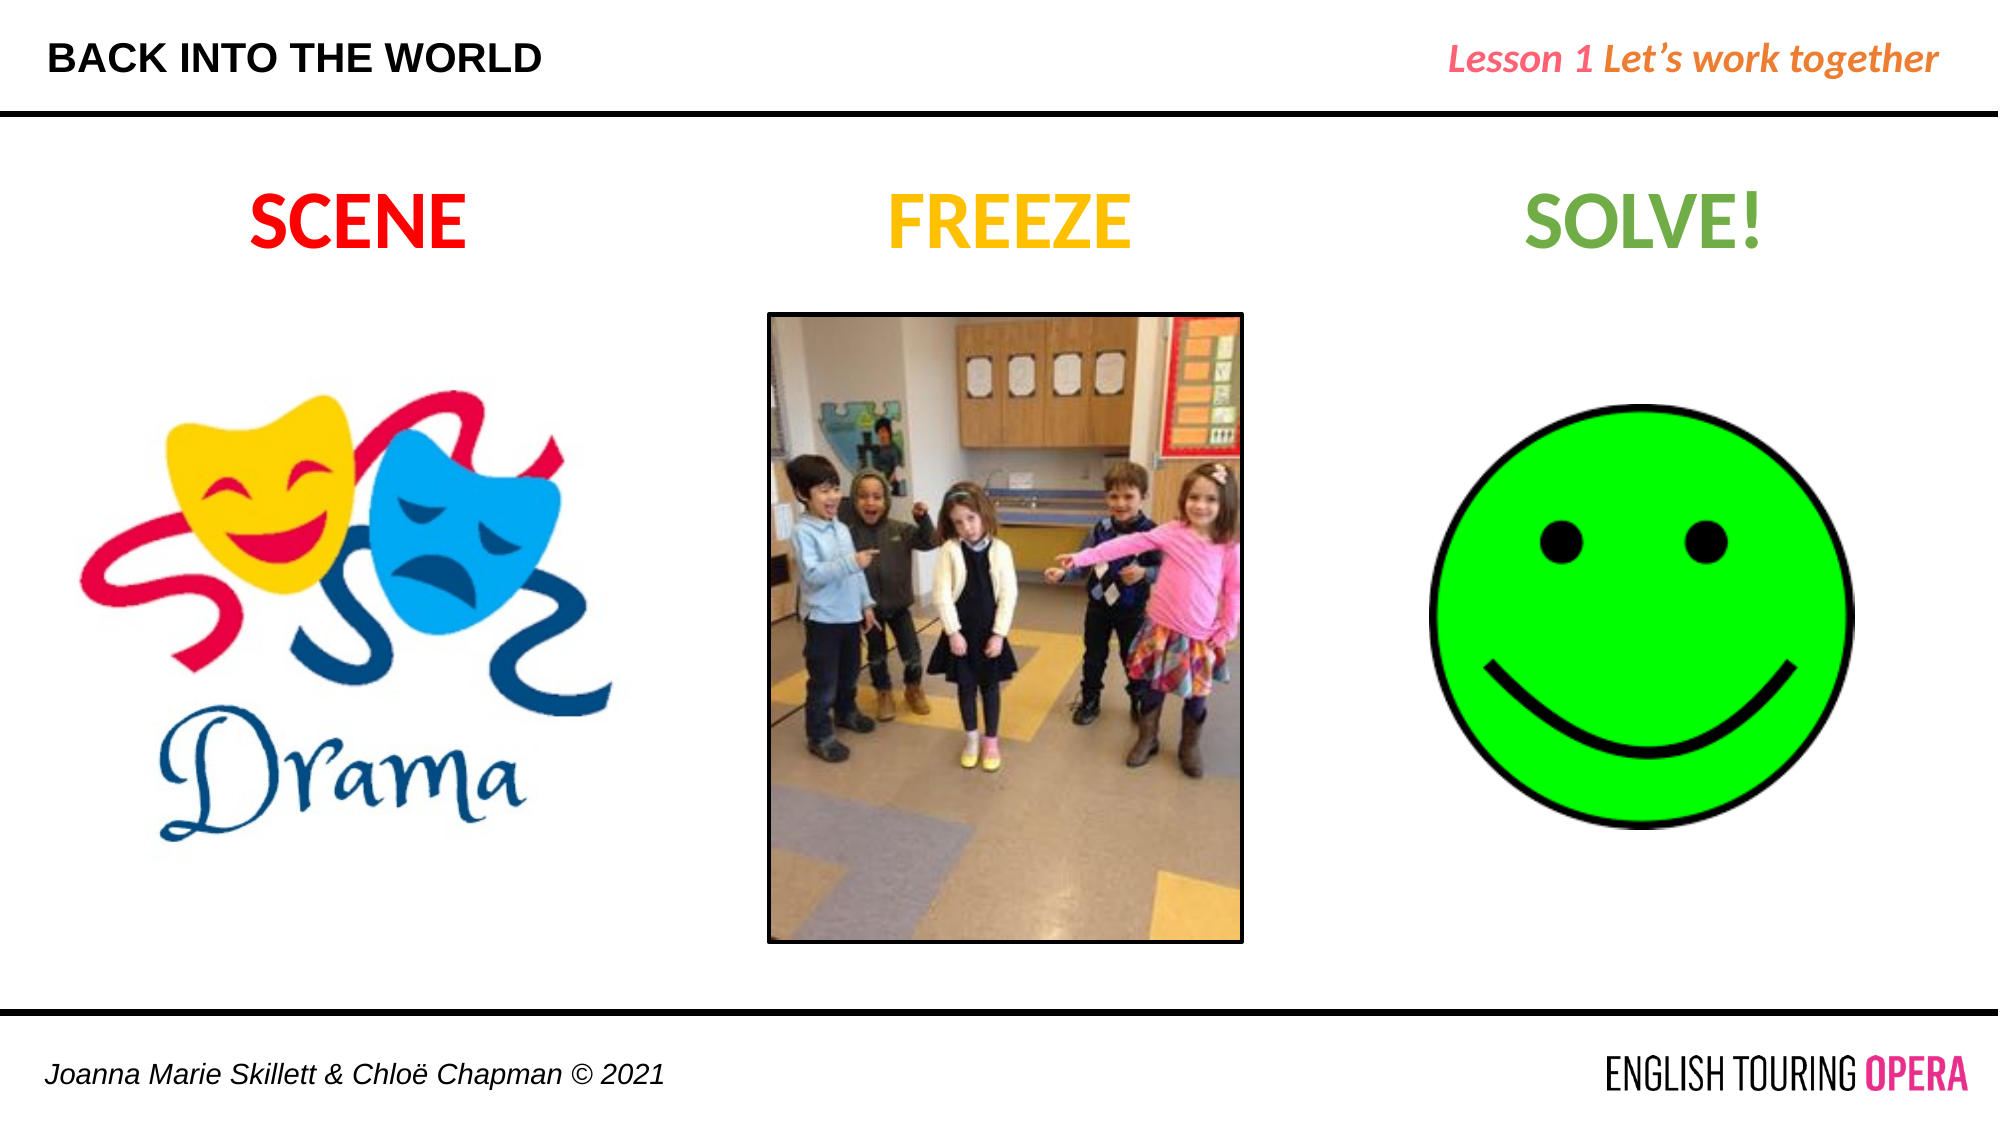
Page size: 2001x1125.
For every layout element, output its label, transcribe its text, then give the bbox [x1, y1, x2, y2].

text_box BACK INTO THE WORLD [32, 23, 558, 89]
text_box Joanna Marie Skillett & Chloë Chapman © 2021 [29, 1047, 771, 1098]
picture [69, 360, 630, 874]
text_box Lesson 1 Let’s work together [1389, 23, 1999, 89]
picture [1607, 1055, 1968, 1091]
text_box SCENE FREEZE SOLVE! [107, 157, 1889, 273]
picture [1429, 404, 1855, 830]
picture [771, 316, 1240, 940]
